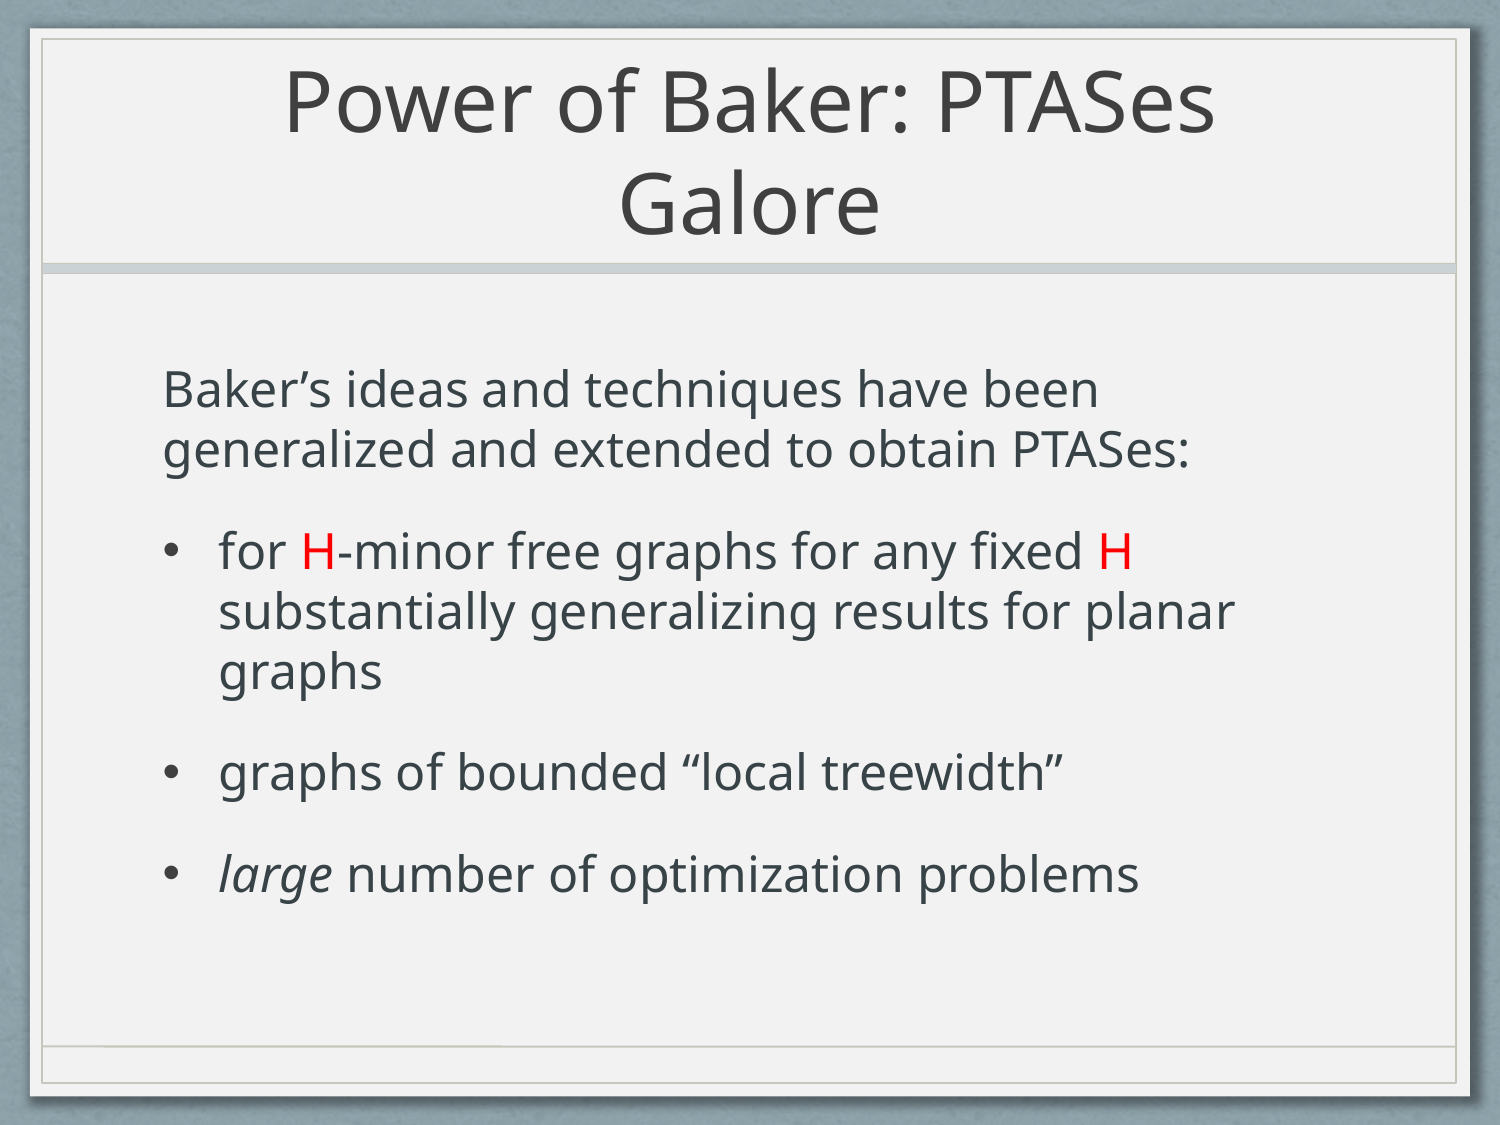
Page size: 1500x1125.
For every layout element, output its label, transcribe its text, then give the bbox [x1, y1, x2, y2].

list Baker’s ideas and techniques have been generalized and extended to obtain PTASes: for H-minor free graphs for any fixed H substantially generalizing results for planar graphs graphs of bounded “local treewidth” large number of optimization problems [147, 350, 1353, 995]
title Power of Baker: PTASes Galore [147, 40, 1353, 260]
